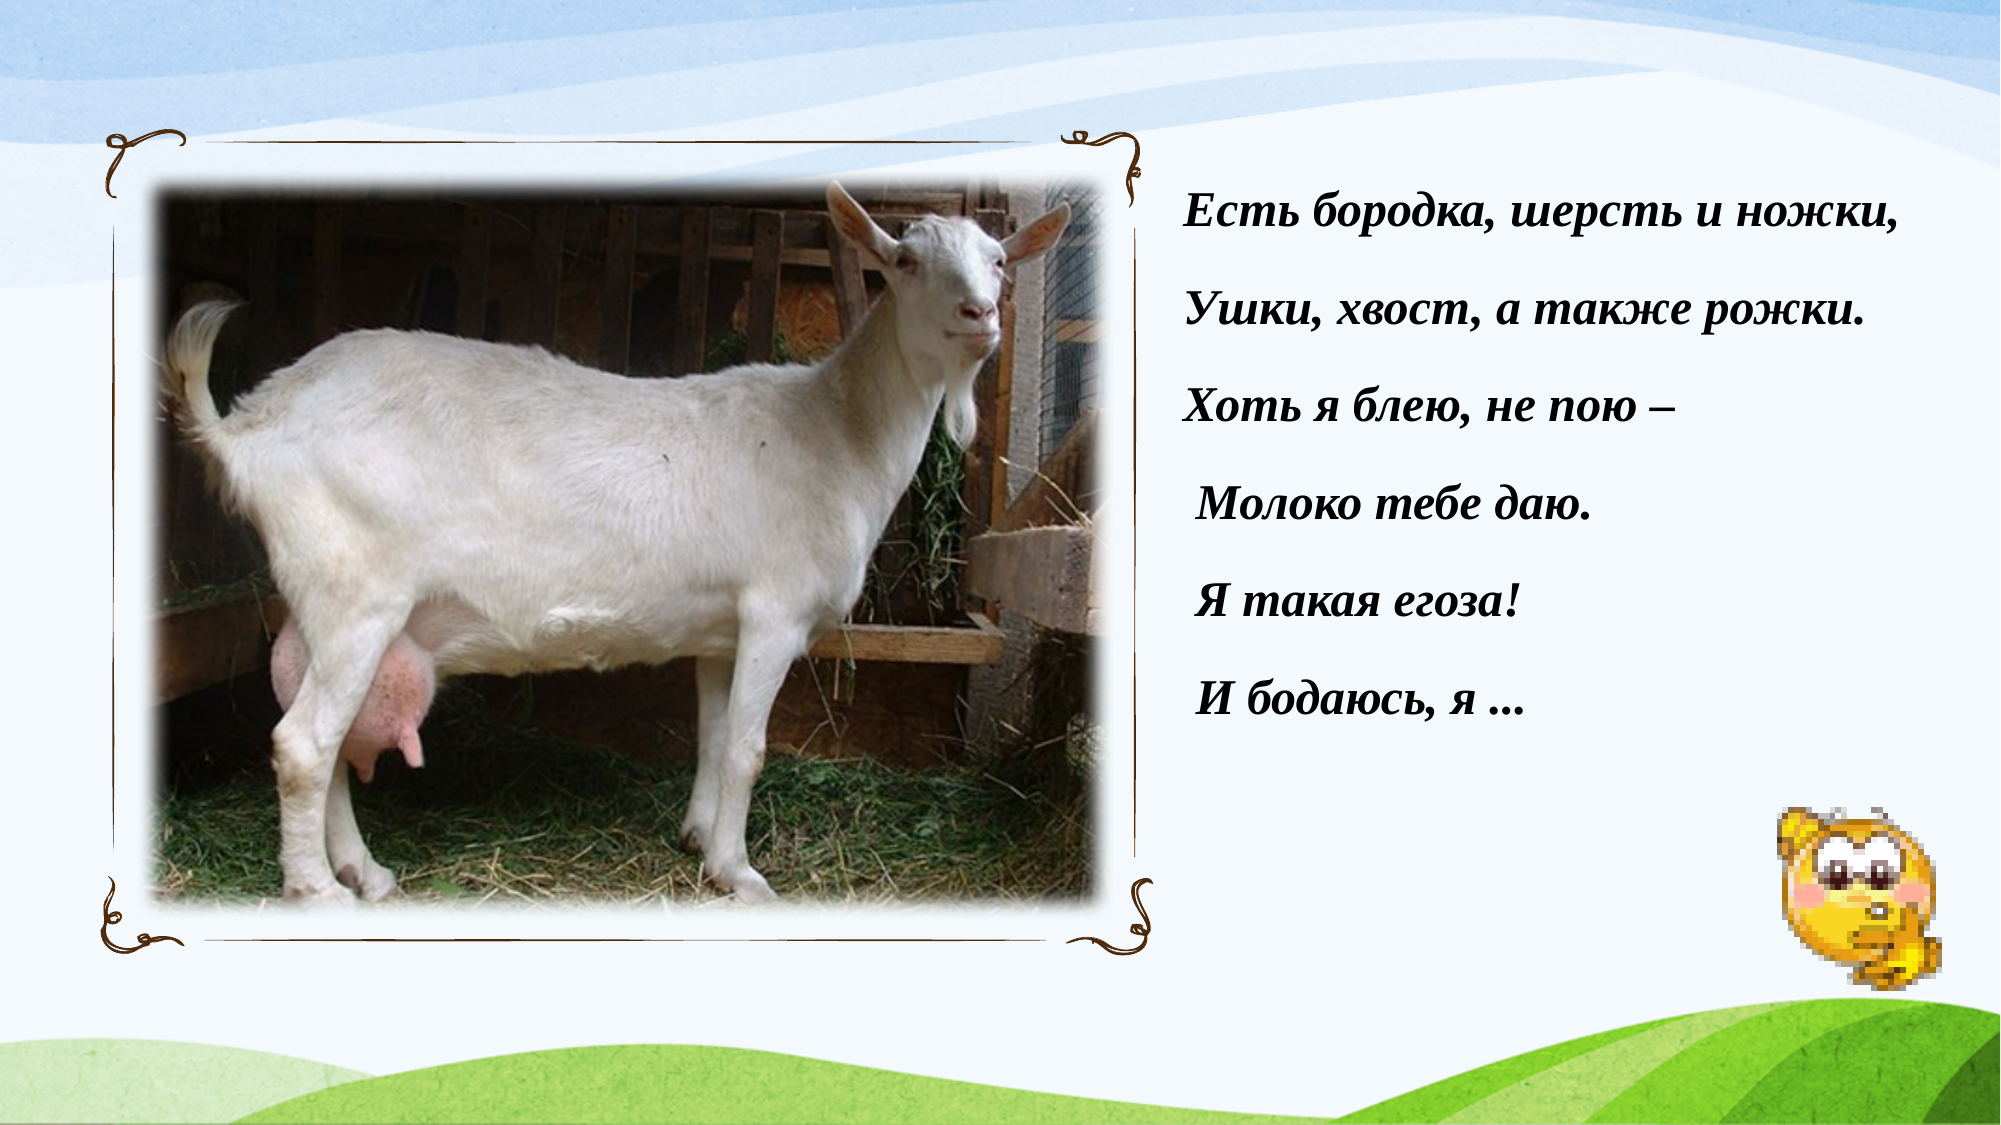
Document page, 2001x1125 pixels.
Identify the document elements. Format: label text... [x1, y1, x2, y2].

list Есть бородка, шерсть и ножки, Ушки, хвост, а также рожки. Хоть я блею, не пою – Молоко тебе даю. Я такая егоза! И бодаюсь, я ... [1155, 169, 2000, 939]
picture [0, 0, 2001, 1125]
